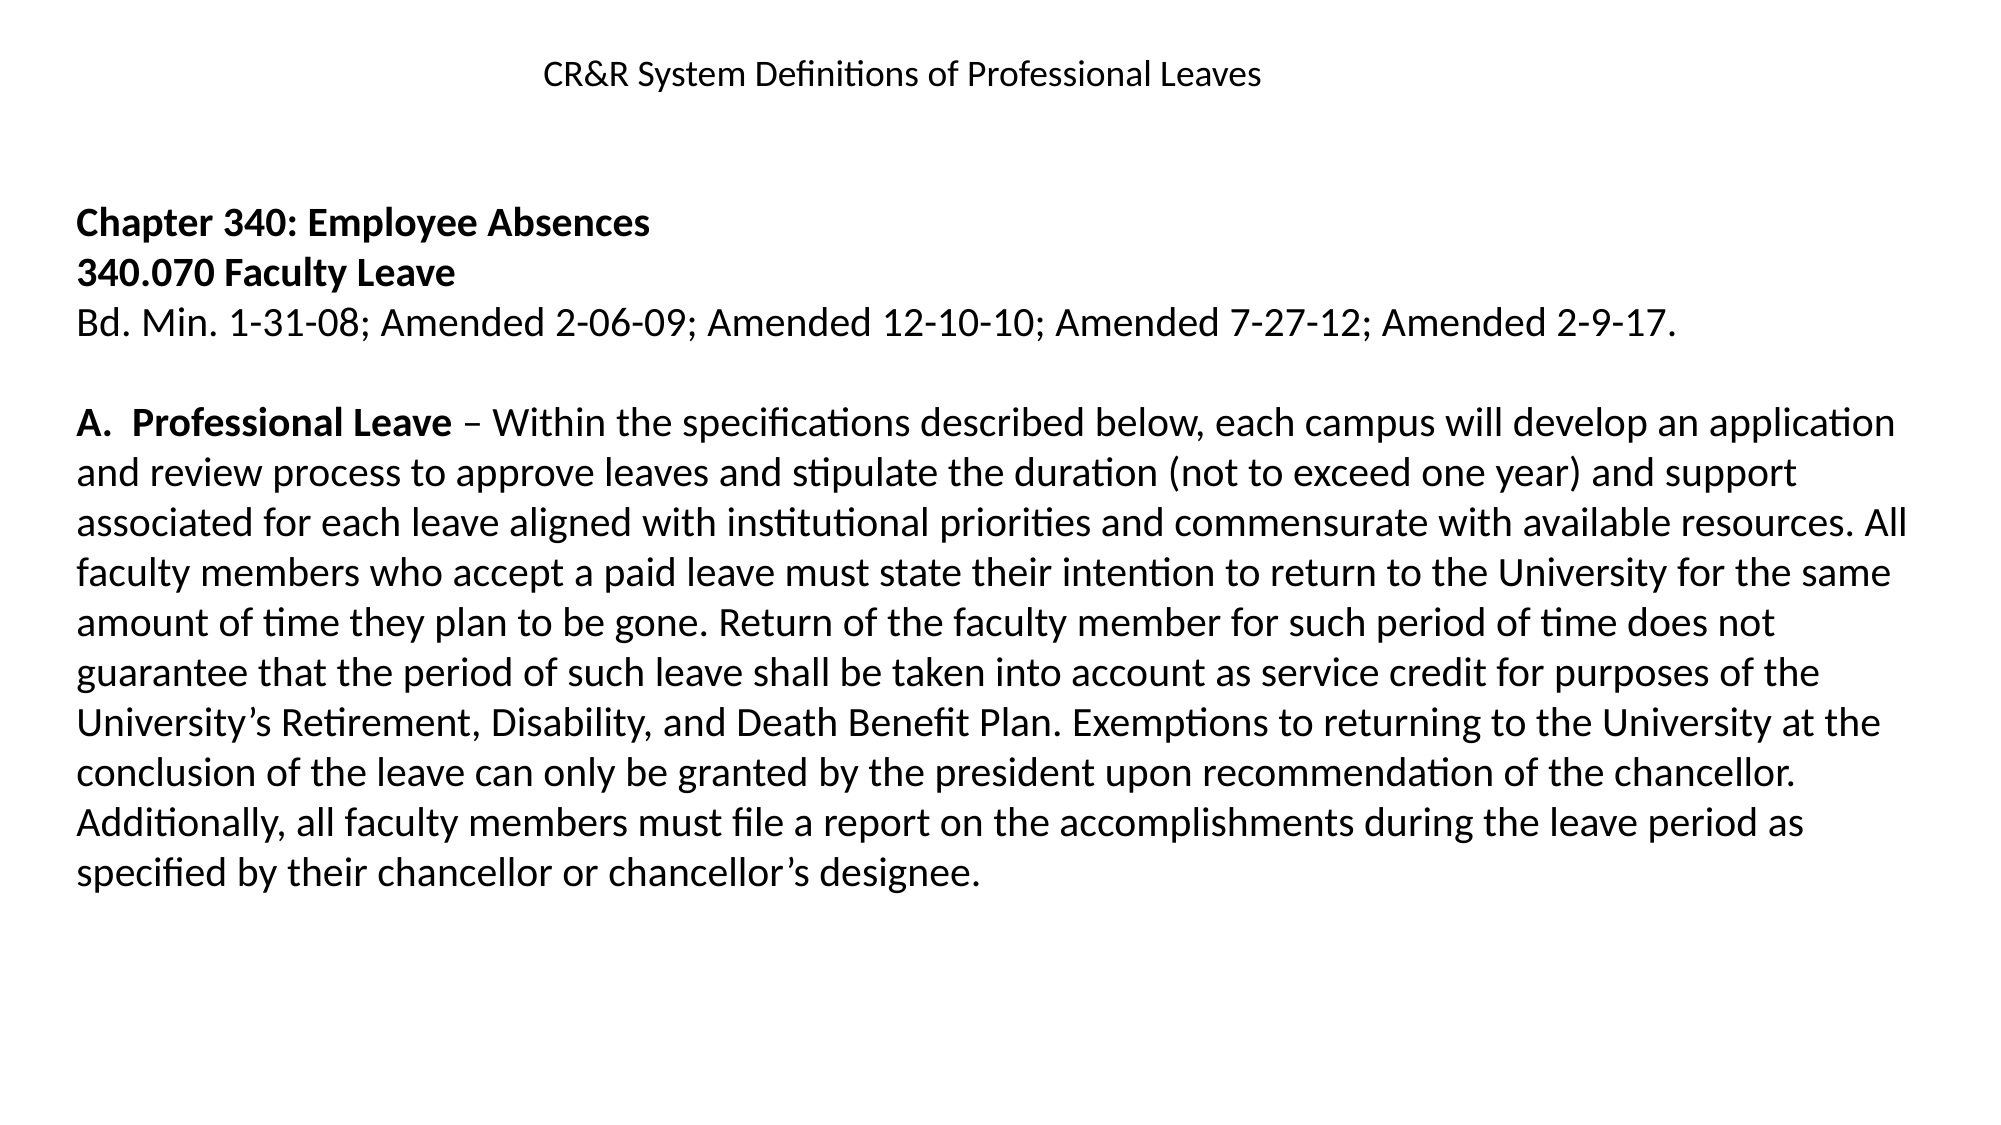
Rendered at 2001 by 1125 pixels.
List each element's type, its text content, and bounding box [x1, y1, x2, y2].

text_box Chapter 340: Employee Absences 340.070 Faculty Leave Bd. Min. 1-31-08; Amended 2-06-09; Amended 12-10-10; Amended 7-27-12; Amended 2-9-17. A. Professional Leave – Within the specifications described below, each campus will develop an application and review process to approve leaves and stipulate the duration (not to exceed one year) and support associated for each leave aligned with institutional priorities and commensurate with available resources. All faculty members who accept a paid leave must state their intention to return to the University for the same amount of time they plan to be gone. Return of the faculty member for such period of time does not guarantee that the period of such leave shall be taken into account as service credit for purposes of the University’s Retirement, Disability, and Death Benefit Plan. Exemptions to returning to the University at the conclusion of the leave can only be granted by the president upon recommendation of the chancellor. Additionally, all faculty members must file a report on the accomplishments during the leave period as specified by their chancellor or chancellor’s designee. [61, 186, 1950, 952]
text_box CR&R System Definitions of Professional Leaves [528, 42, 1278, 102]
